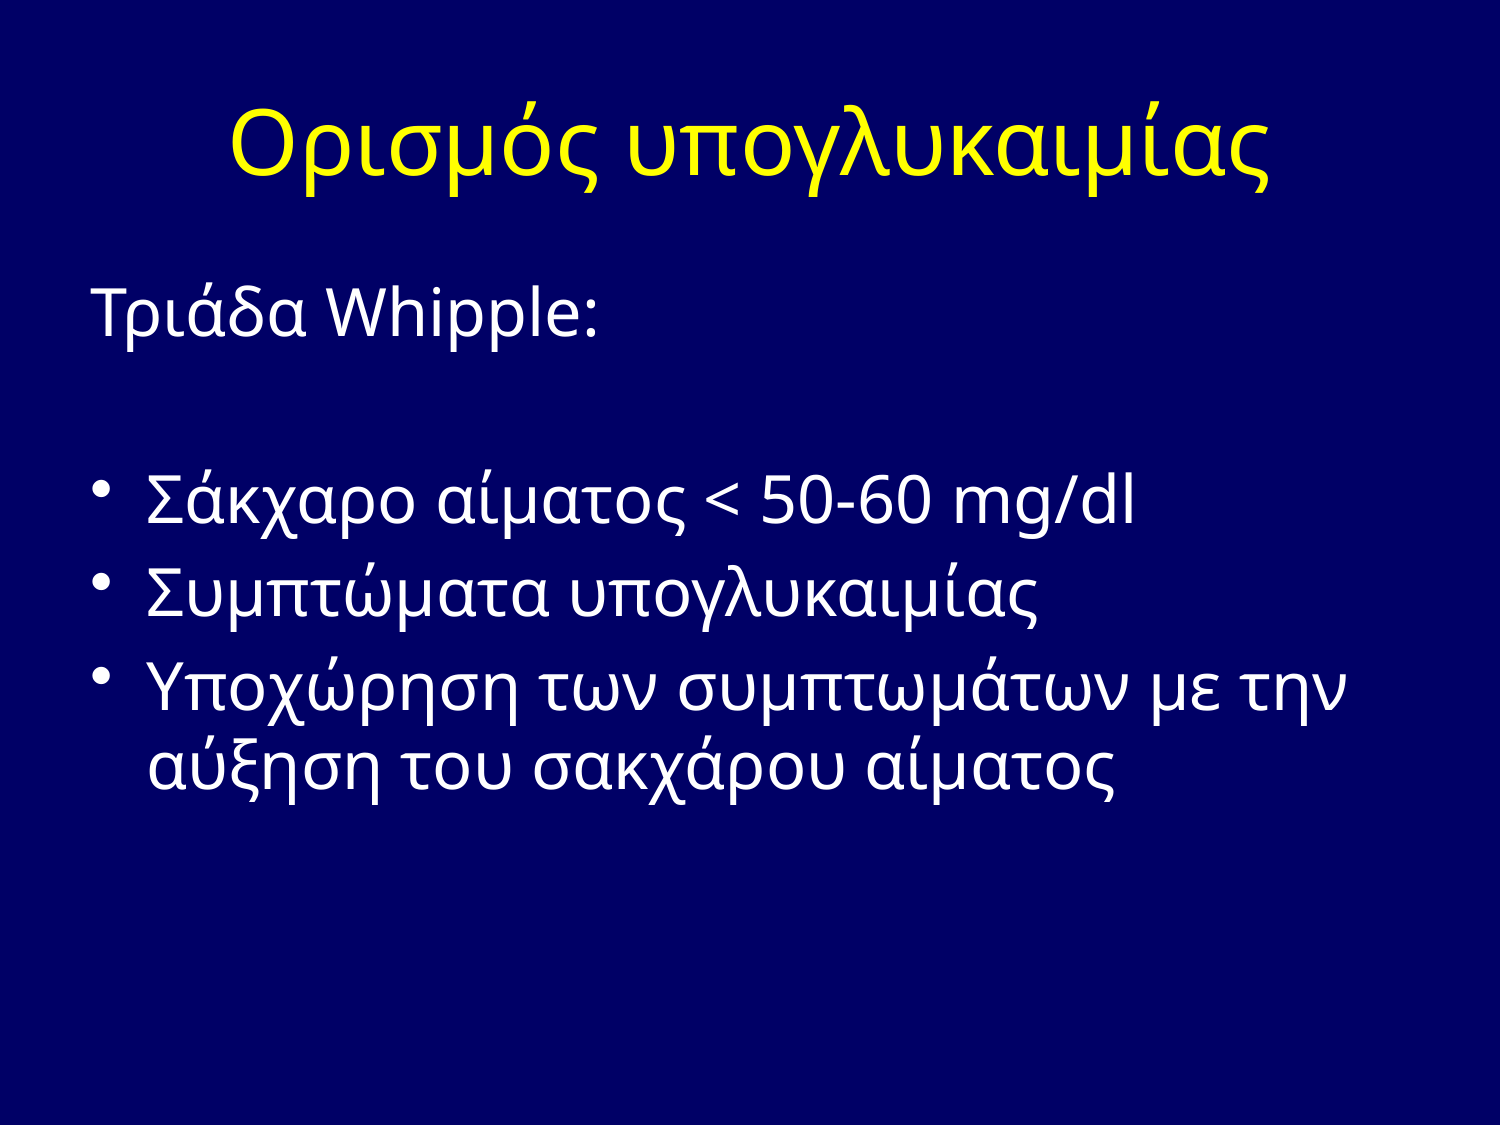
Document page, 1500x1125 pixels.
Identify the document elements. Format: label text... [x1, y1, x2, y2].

title Ορισμός υπογλυκαιμίας [74, 44, 1426, 233]
list Τριάδα Whipple: Σάκχαρο αίματος < 50-60 mg/dl Συμπτώματα υπογλυκαιμίας Υποχώρηση των συμπτωμάτων με την αύξηση του σακχάρου αίματος [74, 262, 1426, 1006]
